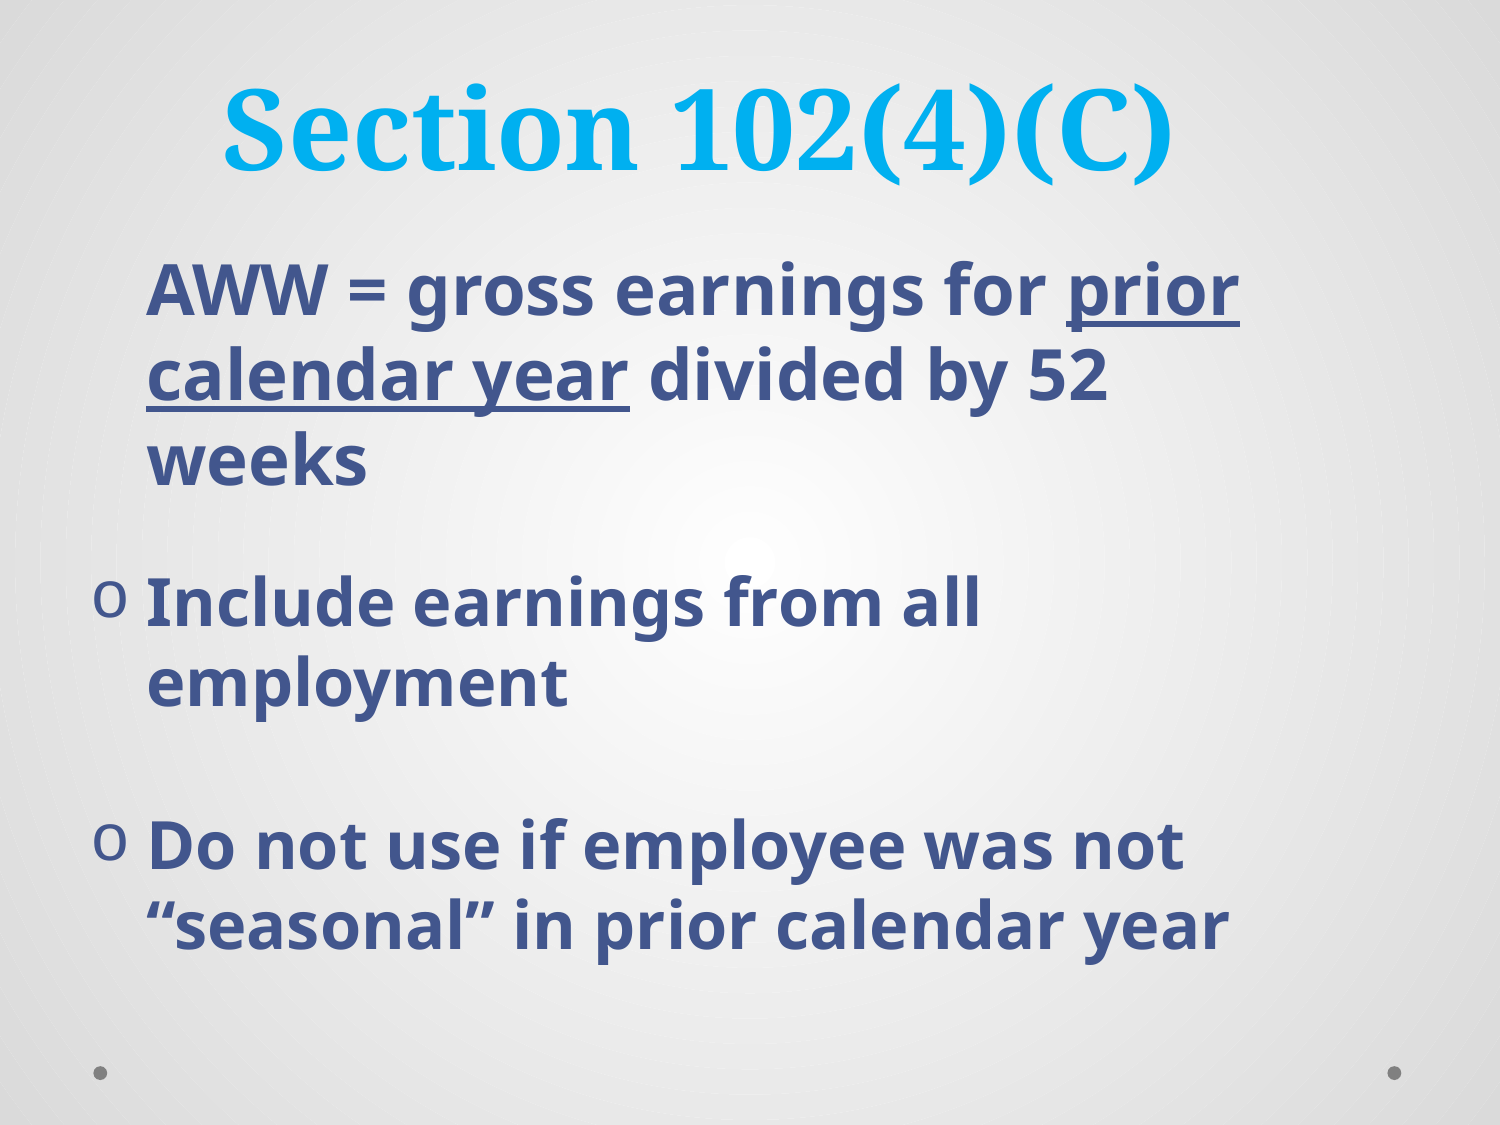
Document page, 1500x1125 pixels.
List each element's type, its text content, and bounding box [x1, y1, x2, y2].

list AWW = gross earnings for prior calendar year divided by 52 weeks Include earnings from all employment Do not use if employee was not “seasonal” in prior calendar year [75, 237, 1425, 1005]
title Section 102(4)(C) [24, 0, 1375, 200]
